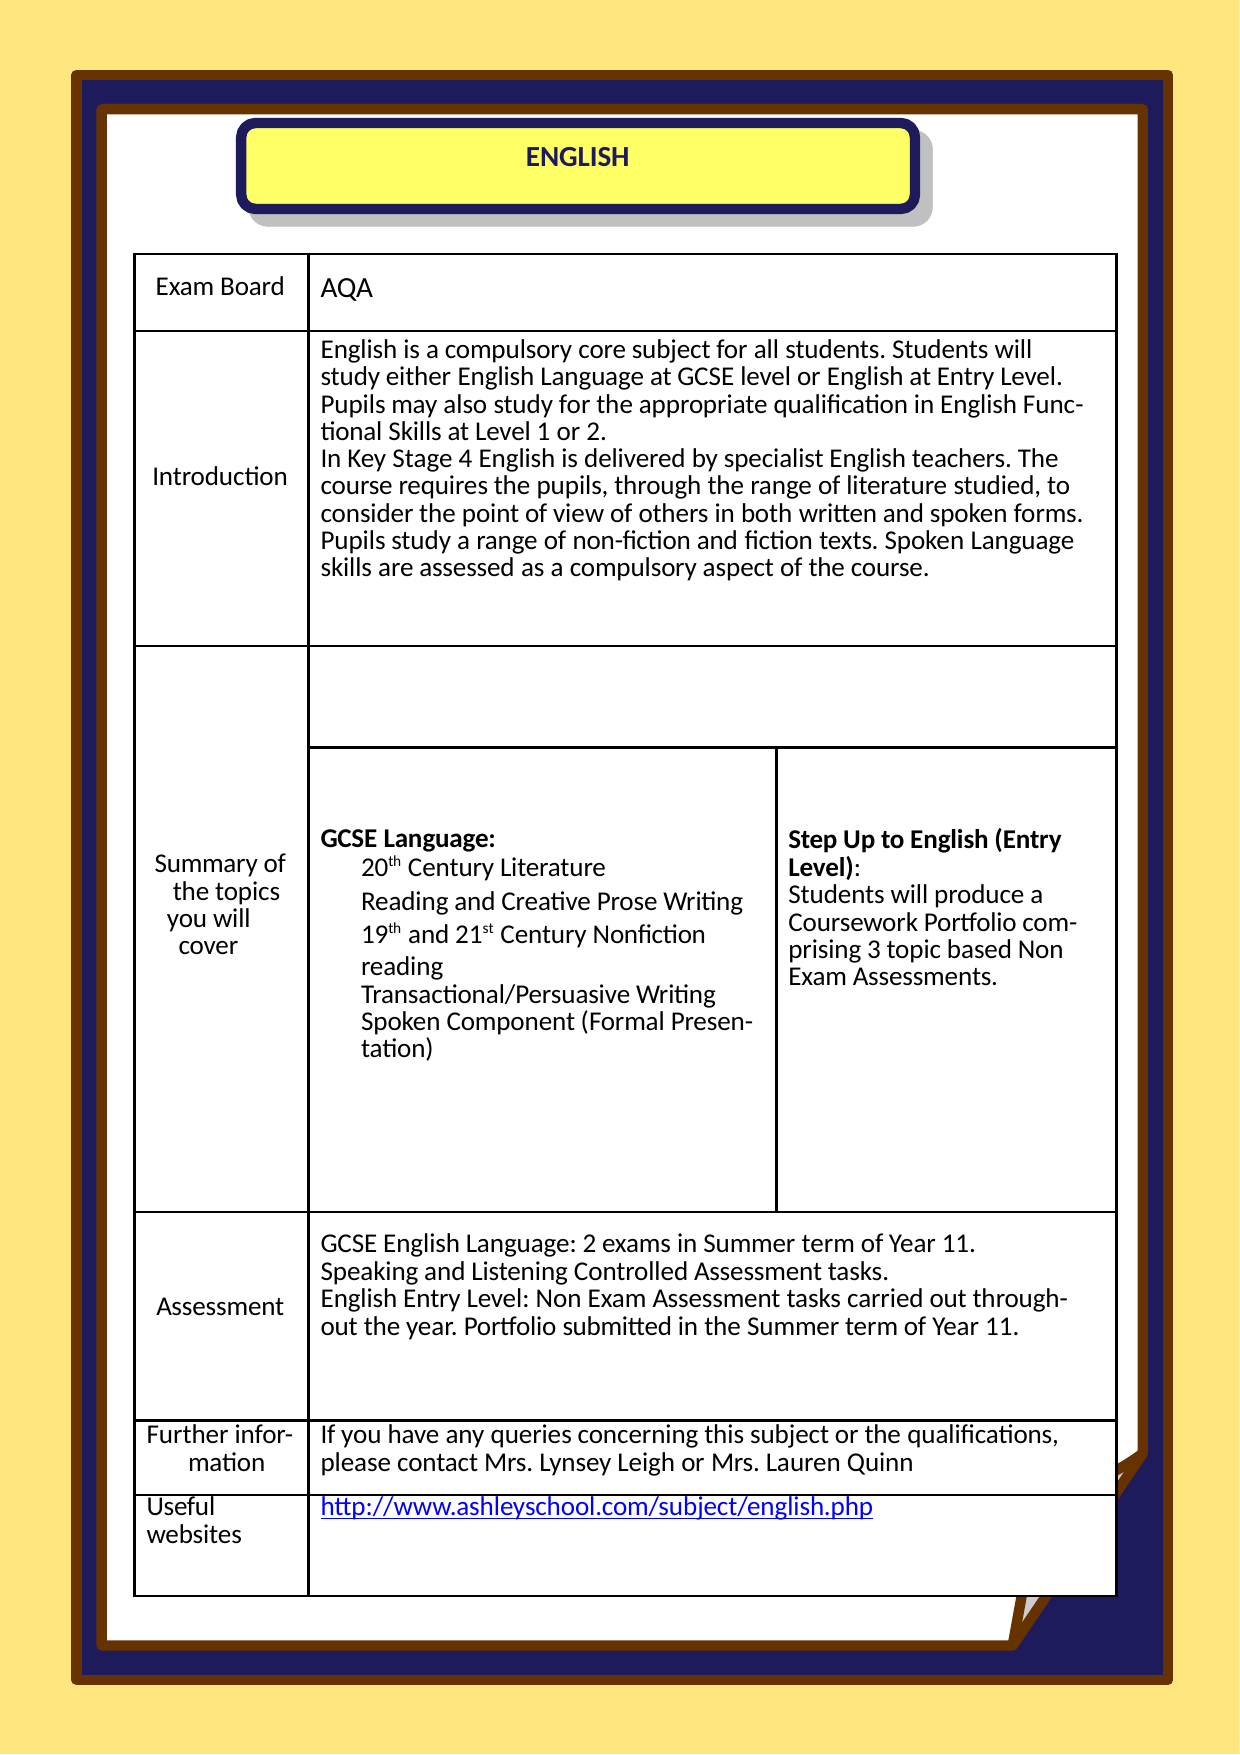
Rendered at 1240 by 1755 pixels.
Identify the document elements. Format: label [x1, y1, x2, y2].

text_box [70, 69, 1174, 1686]
